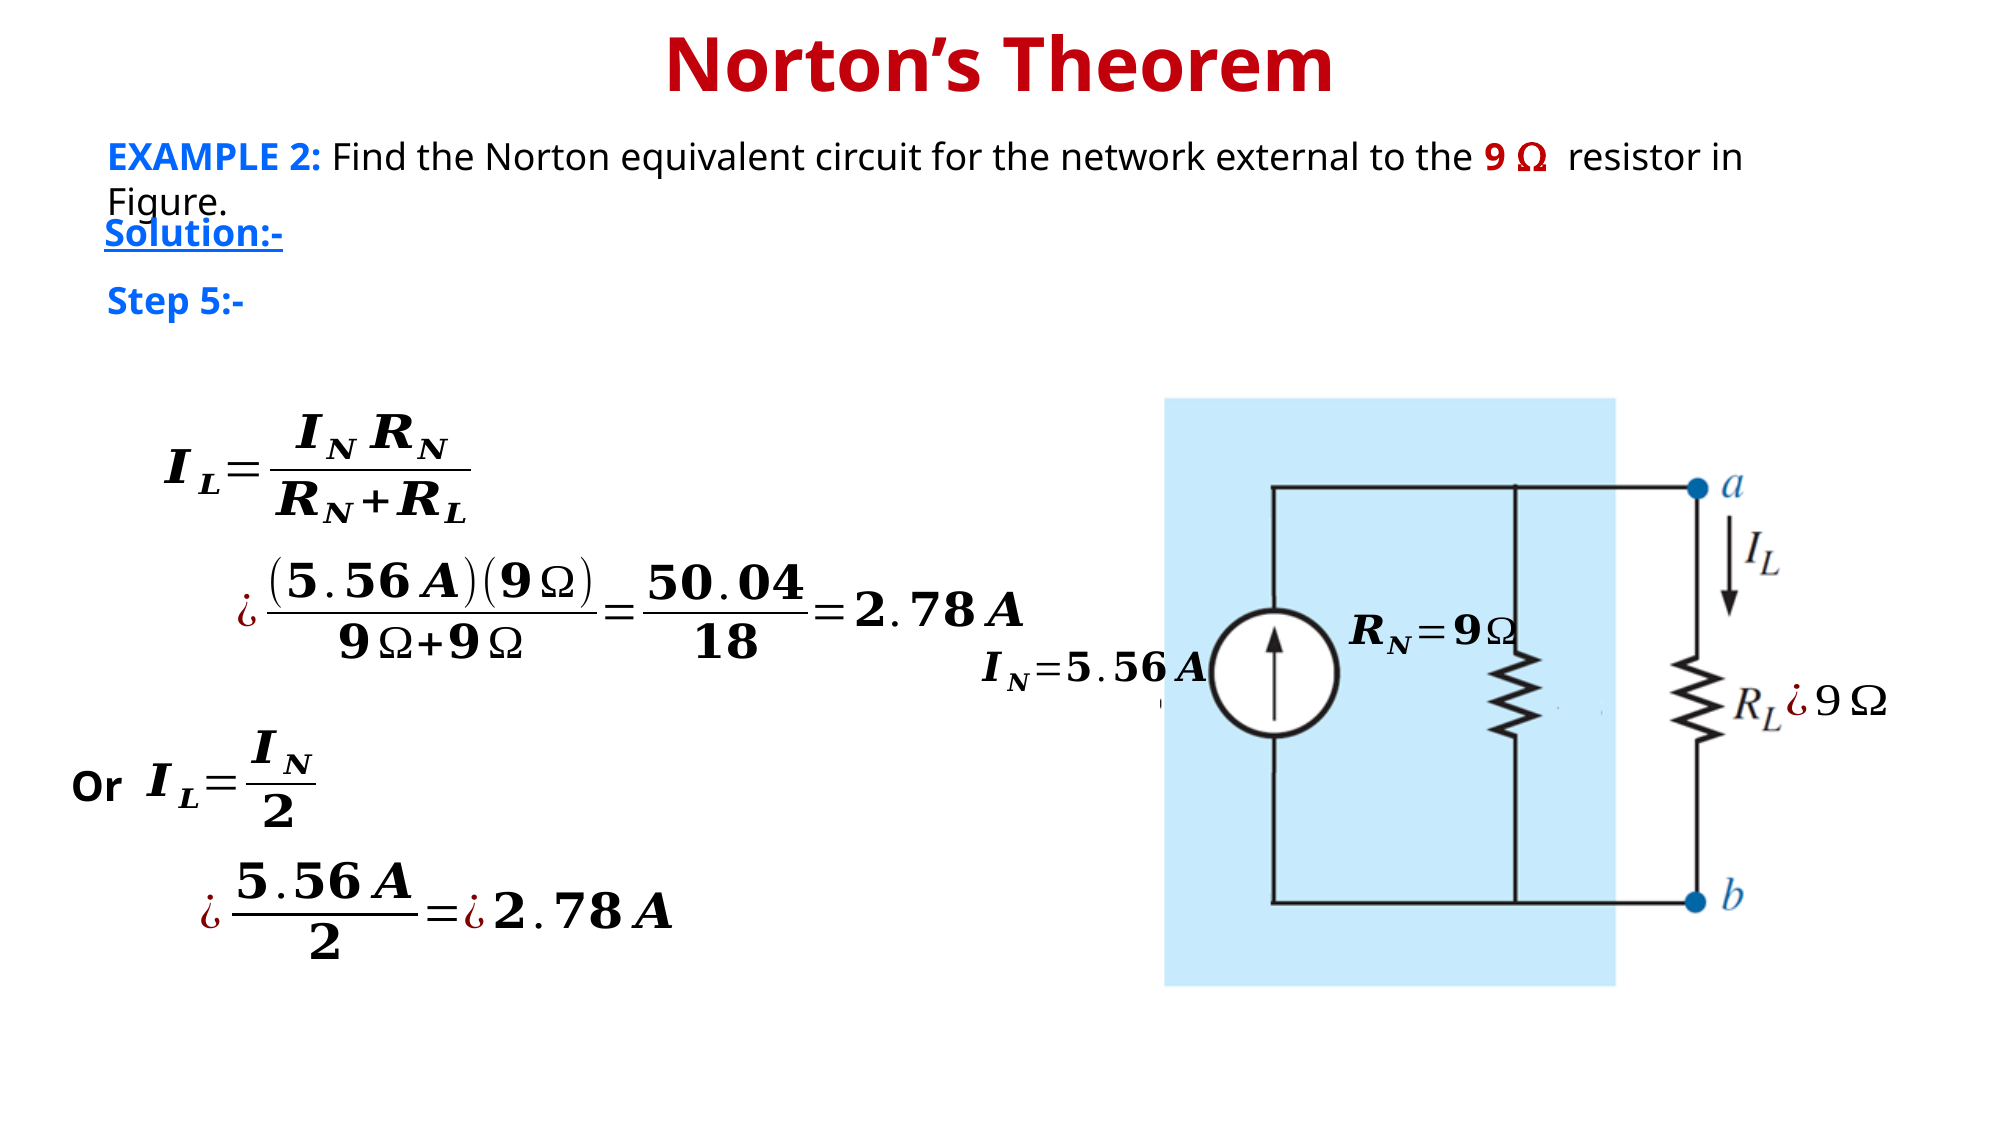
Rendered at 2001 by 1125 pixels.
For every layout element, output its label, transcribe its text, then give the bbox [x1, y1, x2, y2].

picture [1160, 377, 1808, 1011]
text_box Solution:- [89, 201, 387, 261]
text_box Or [46, 752, 185, 818]
text_box EXAMPLE 2: Find the Norton equivalent circuit for the network external to the 9 Ω resistor in Figure. [92, 125, 1803, 231]
text_box Step 5:- [92, 269, 389, 330]
text_box Norton’s Theorem [648, 8, 1352, 114]
